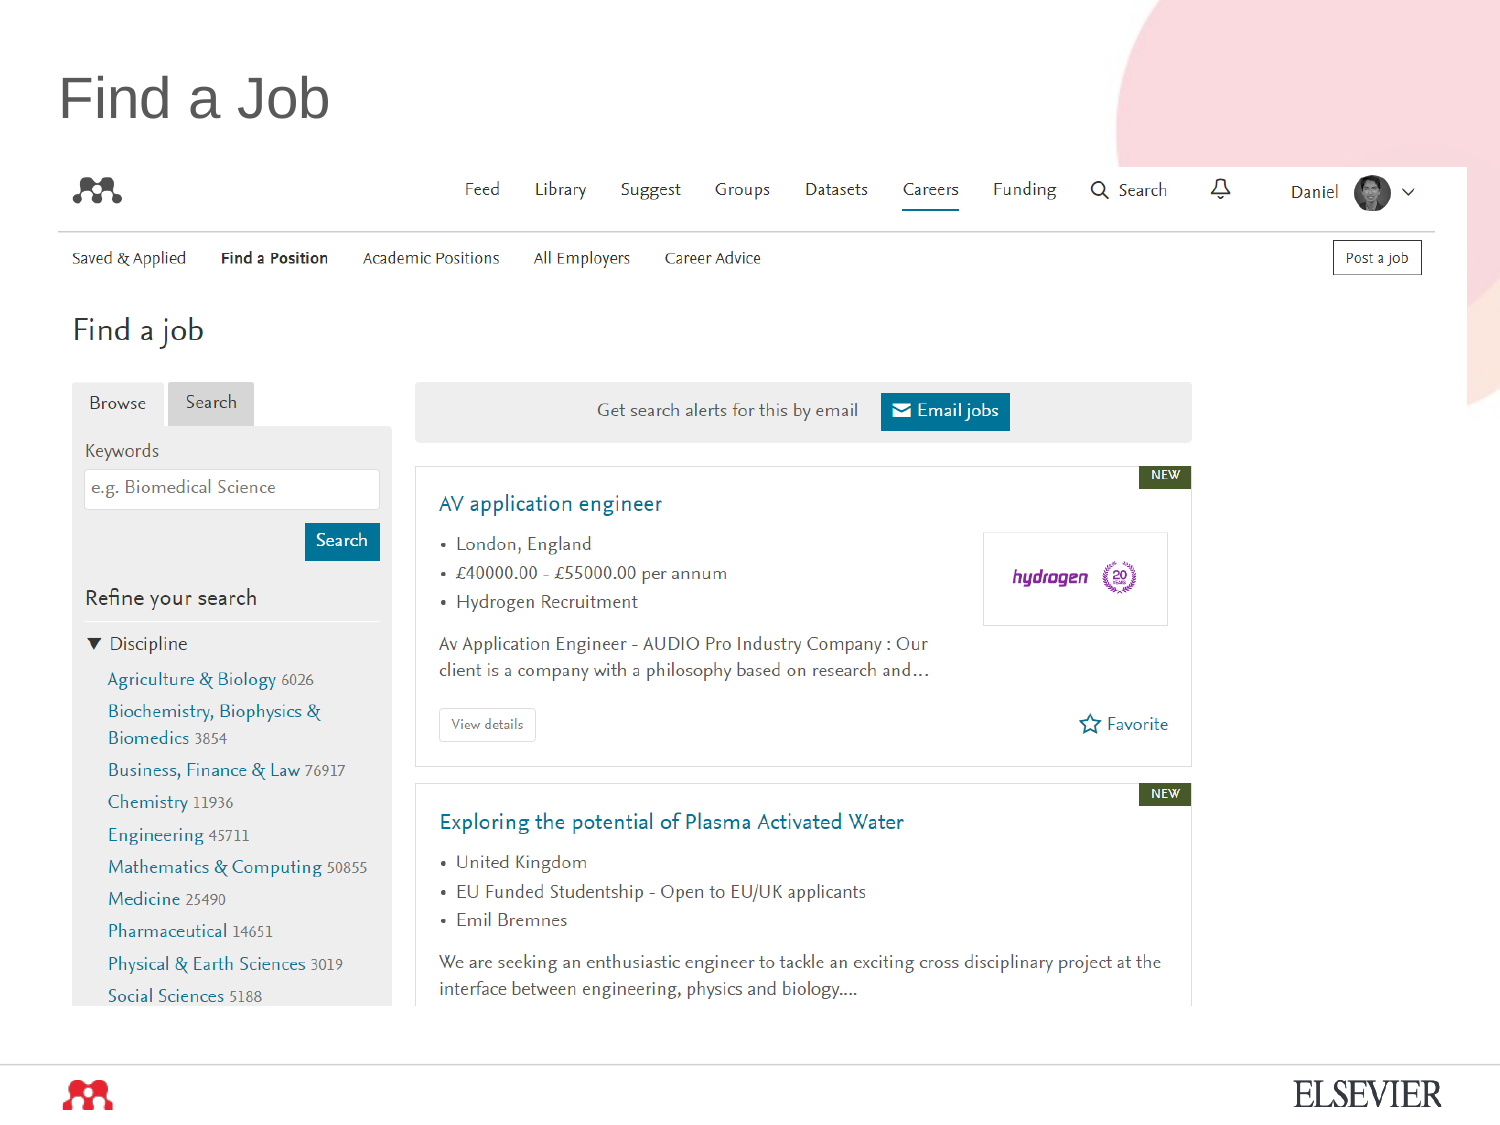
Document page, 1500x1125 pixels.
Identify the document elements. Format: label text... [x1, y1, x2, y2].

title Find a Job [58, 60, 1442, 139]
picture [58, 0, 1500, 1007]
